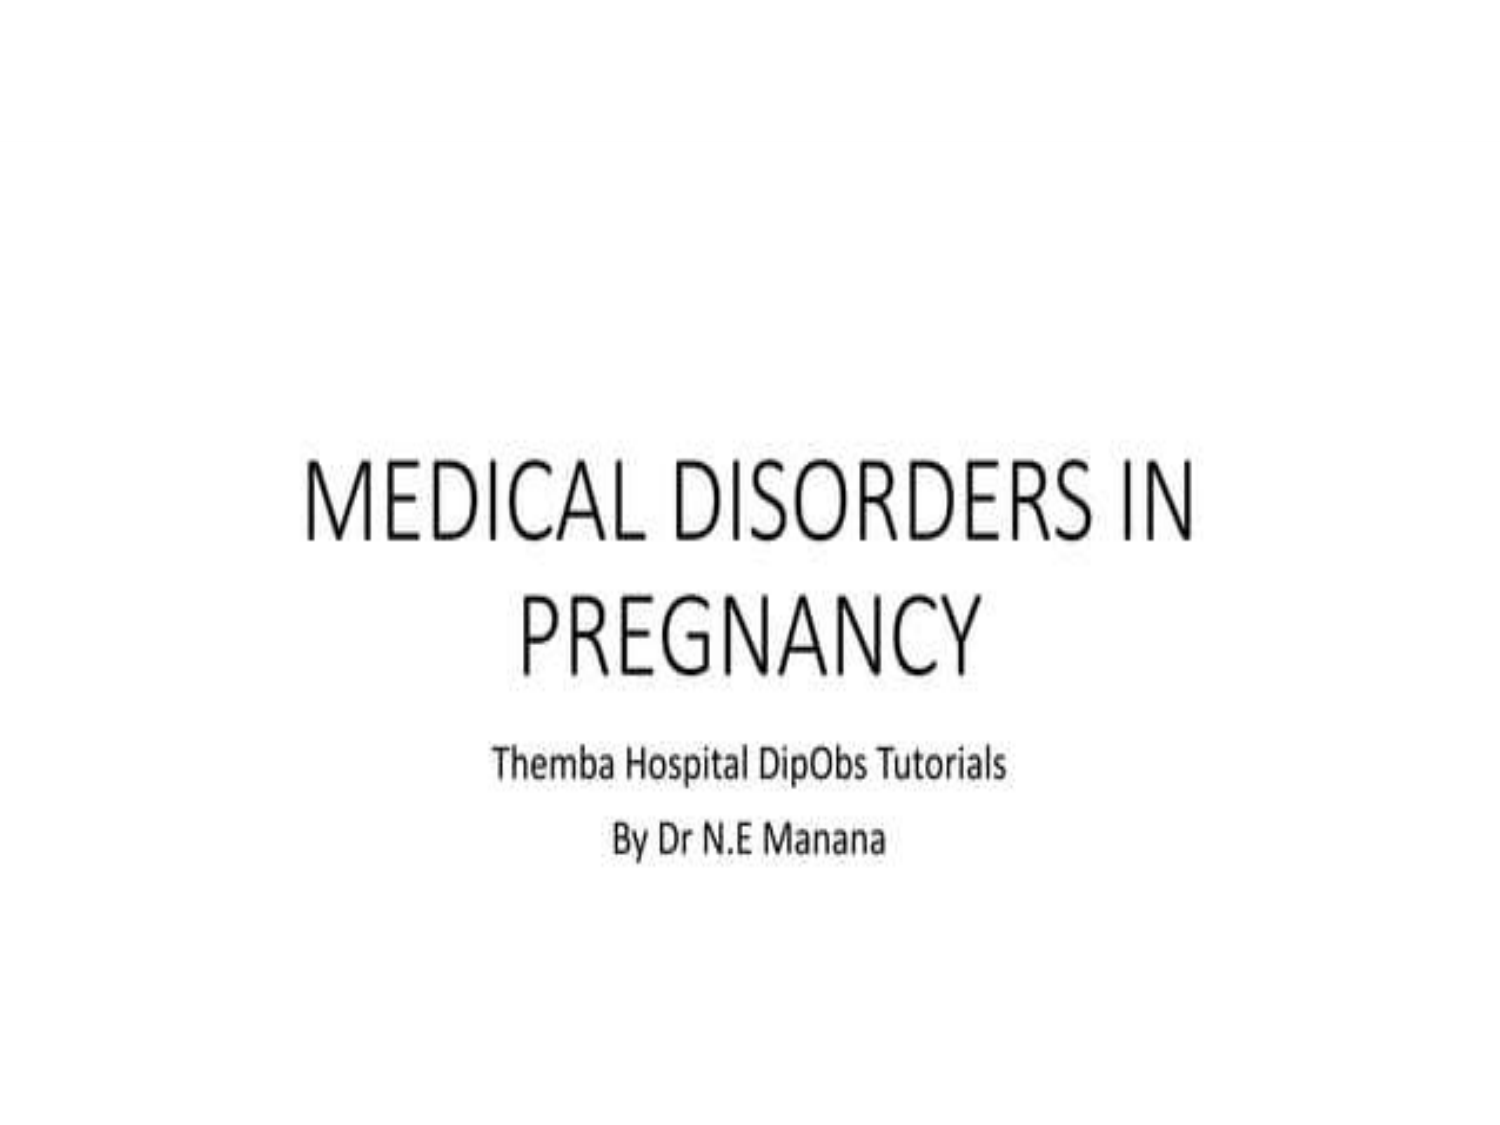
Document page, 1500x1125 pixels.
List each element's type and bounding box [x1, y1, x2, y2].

picture [0, 139, 1500, 1125]
